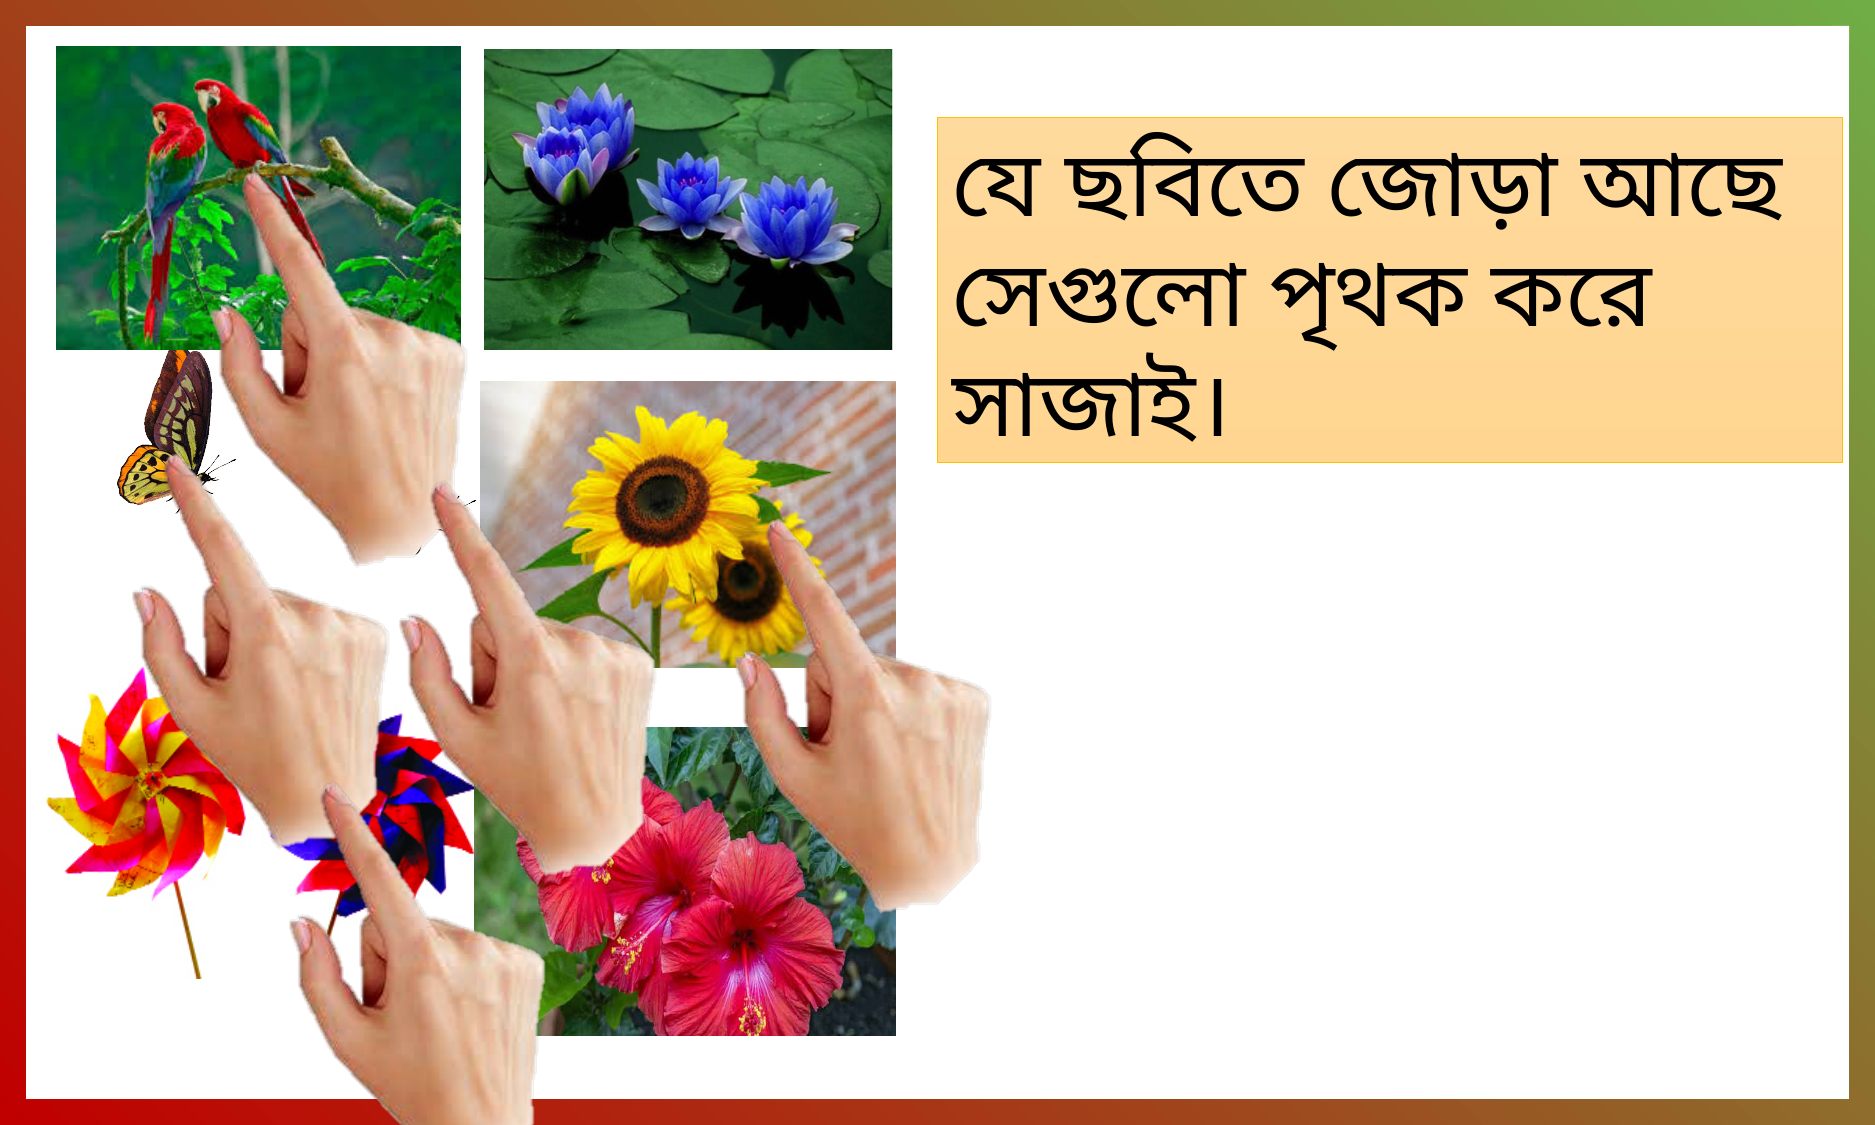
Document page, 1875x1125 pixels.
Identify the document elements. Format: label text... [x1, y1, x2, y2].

picture [29, 46, 1010, 1125]
text_box যে ছবিতে জোড়া আছে সেগুলো পৃথক করে সাজাই। [937, 117, 1843, 463]
